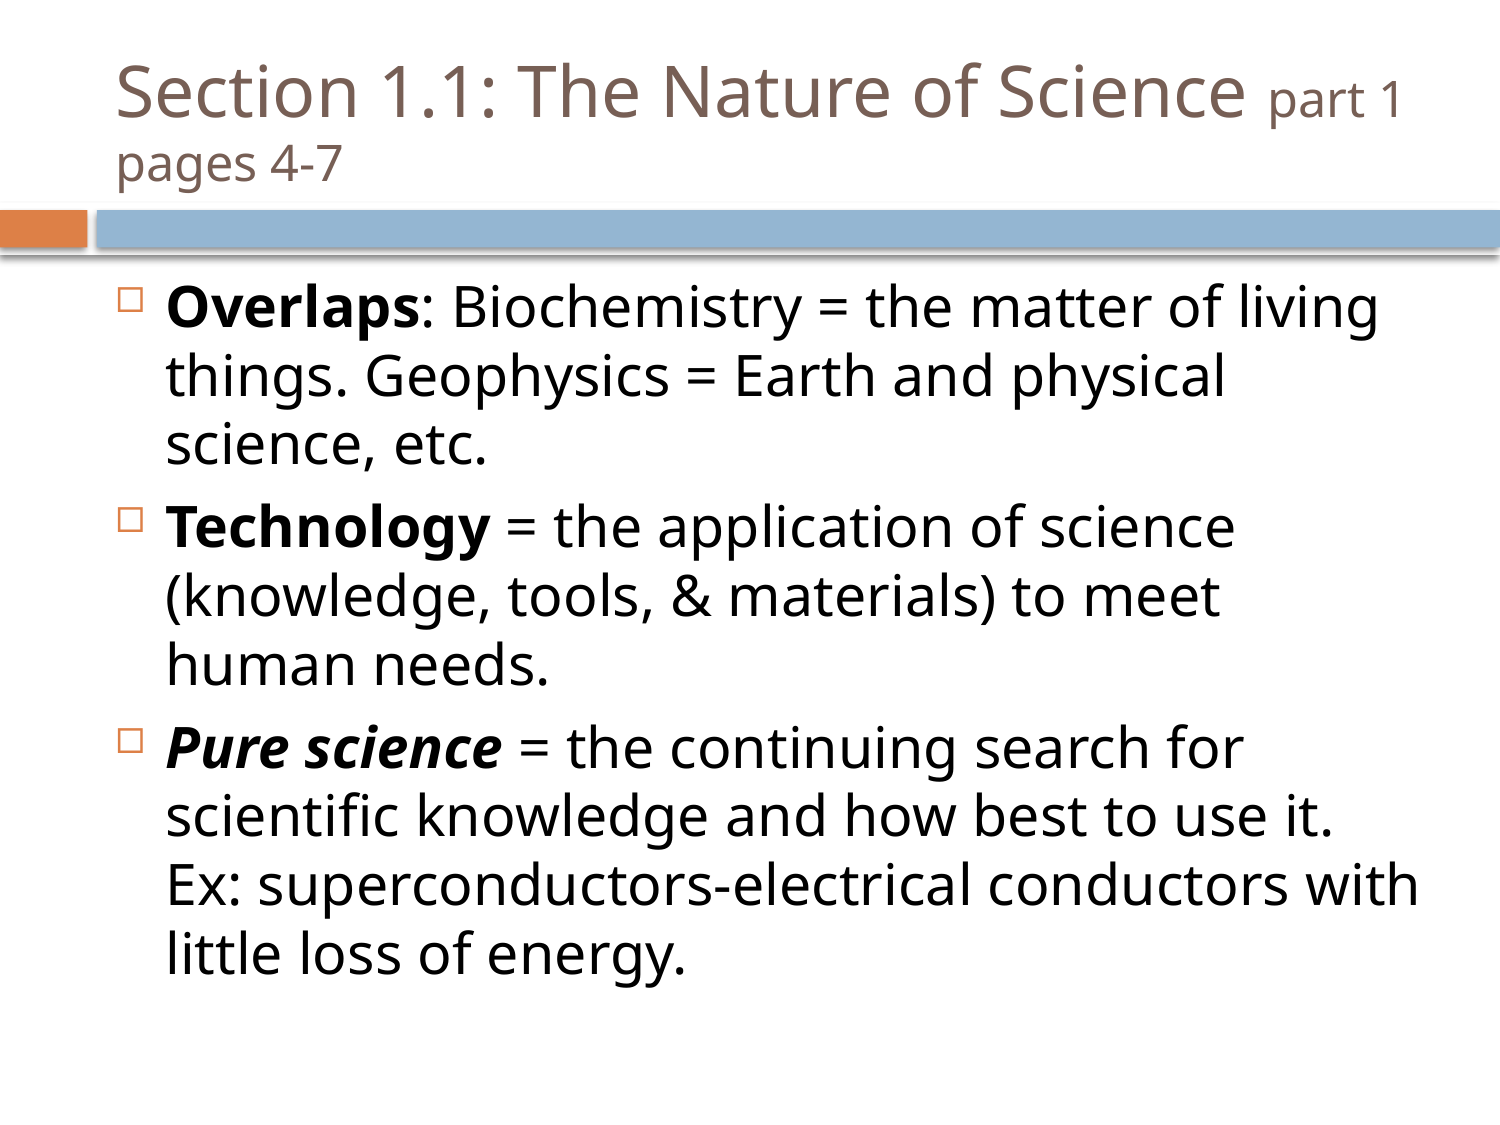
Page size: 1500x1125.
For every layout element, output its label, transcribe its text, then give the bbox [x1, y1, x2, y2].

title Section 1.1: The Nature of Science part 1 pages 4-7 [100, 37, 1438, 200]
list Overlaps: Biochemistry = the matter of living things. Geophysics = Earth and physical science, etc. Technology = the application of science (knowledge, tools, & materials) to meet human needs. Pure science = the continuing search for scientific knowledge and how best to use it. Ex: superconductors-electrical conductors with little loss of energy. [100, 262, 1438, 1000]
